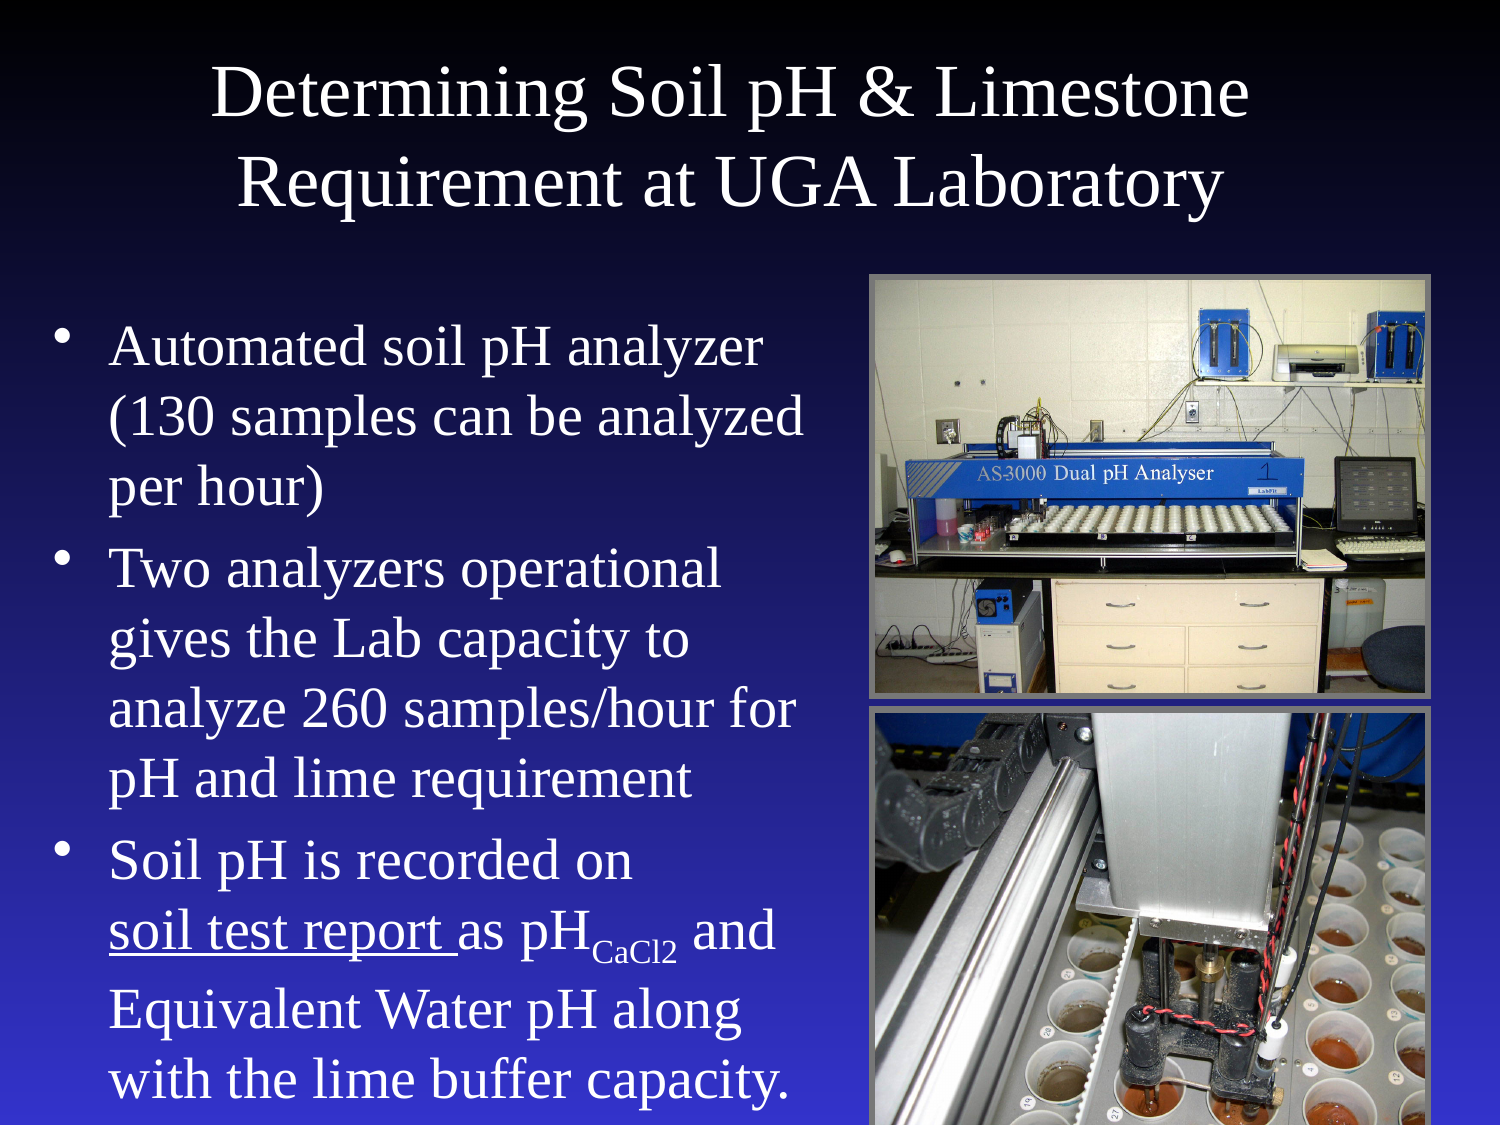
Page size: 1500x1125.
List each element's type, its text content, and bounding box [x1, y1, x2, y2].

title Determining Soil pH & Limestone Requirement at UGA Laboratory [50, 37, 1413, 225]
list Automated soil pH analyzer (130 samples can be analyzed per hour) Two analyzers operational gives the Lab capacity to analyze 260 samples/hour for pH and lime requirement Soil pH is recorded on soil test report as pHCaCl2 and Equivalent Water pH along with the lime buffer capacity. [37, 299, 825, 1125]
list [874, 280, 1425, 693]
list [874, 712, 1425, 1125]
